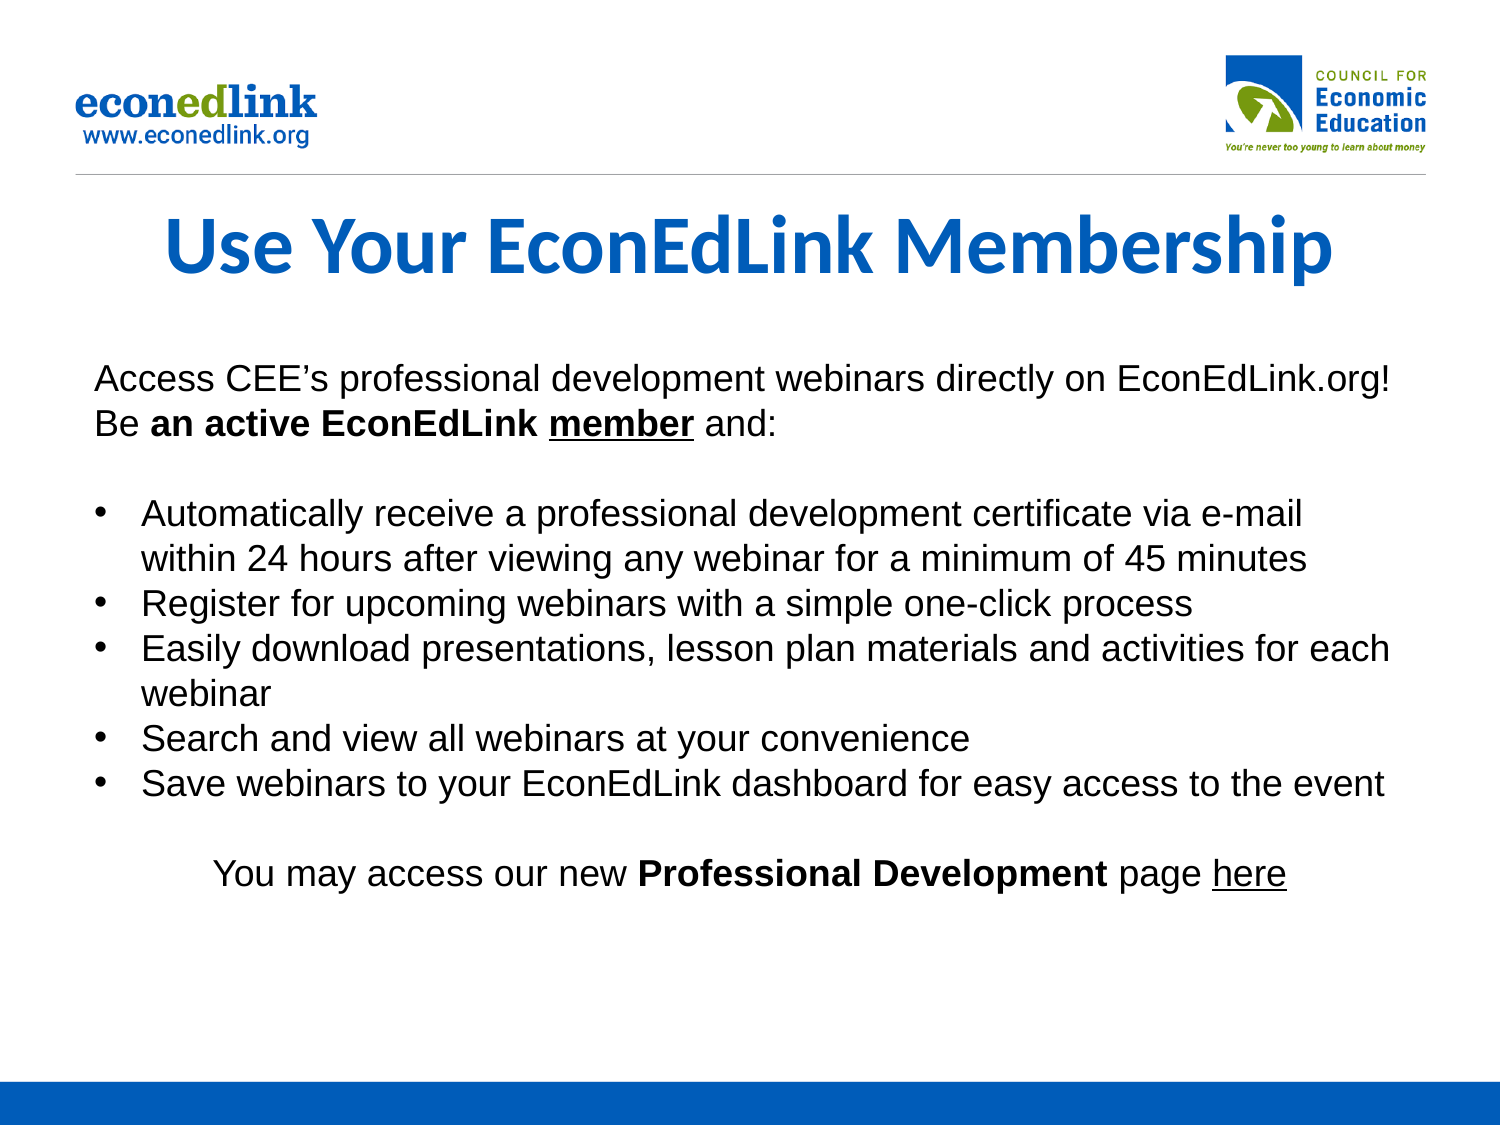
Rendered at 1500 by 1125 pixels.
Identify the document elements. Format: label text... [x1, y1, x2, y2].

title Use Your EconEdLink Membership [75, 125, 1425, 313]
picture [0, 0, 1500, 1125]
text_box Access CEE’s professional development webinars directly on EconEdLink.org! Be an active EconEdLink member and: Automatically receive a professional development certificate via e-mail within 24 hours after viewing any webinar for a minimum of 45 minutes Register for upcoming webinars with a simple one-click process Easily download presentations, lesson plan materials and activities for each webinar Search and view all webinars at your convenience Save webinars to your EconEdLink dashboard for easy access to the event You may access our new Professional Development page here [79, 346, 1421, 947]
